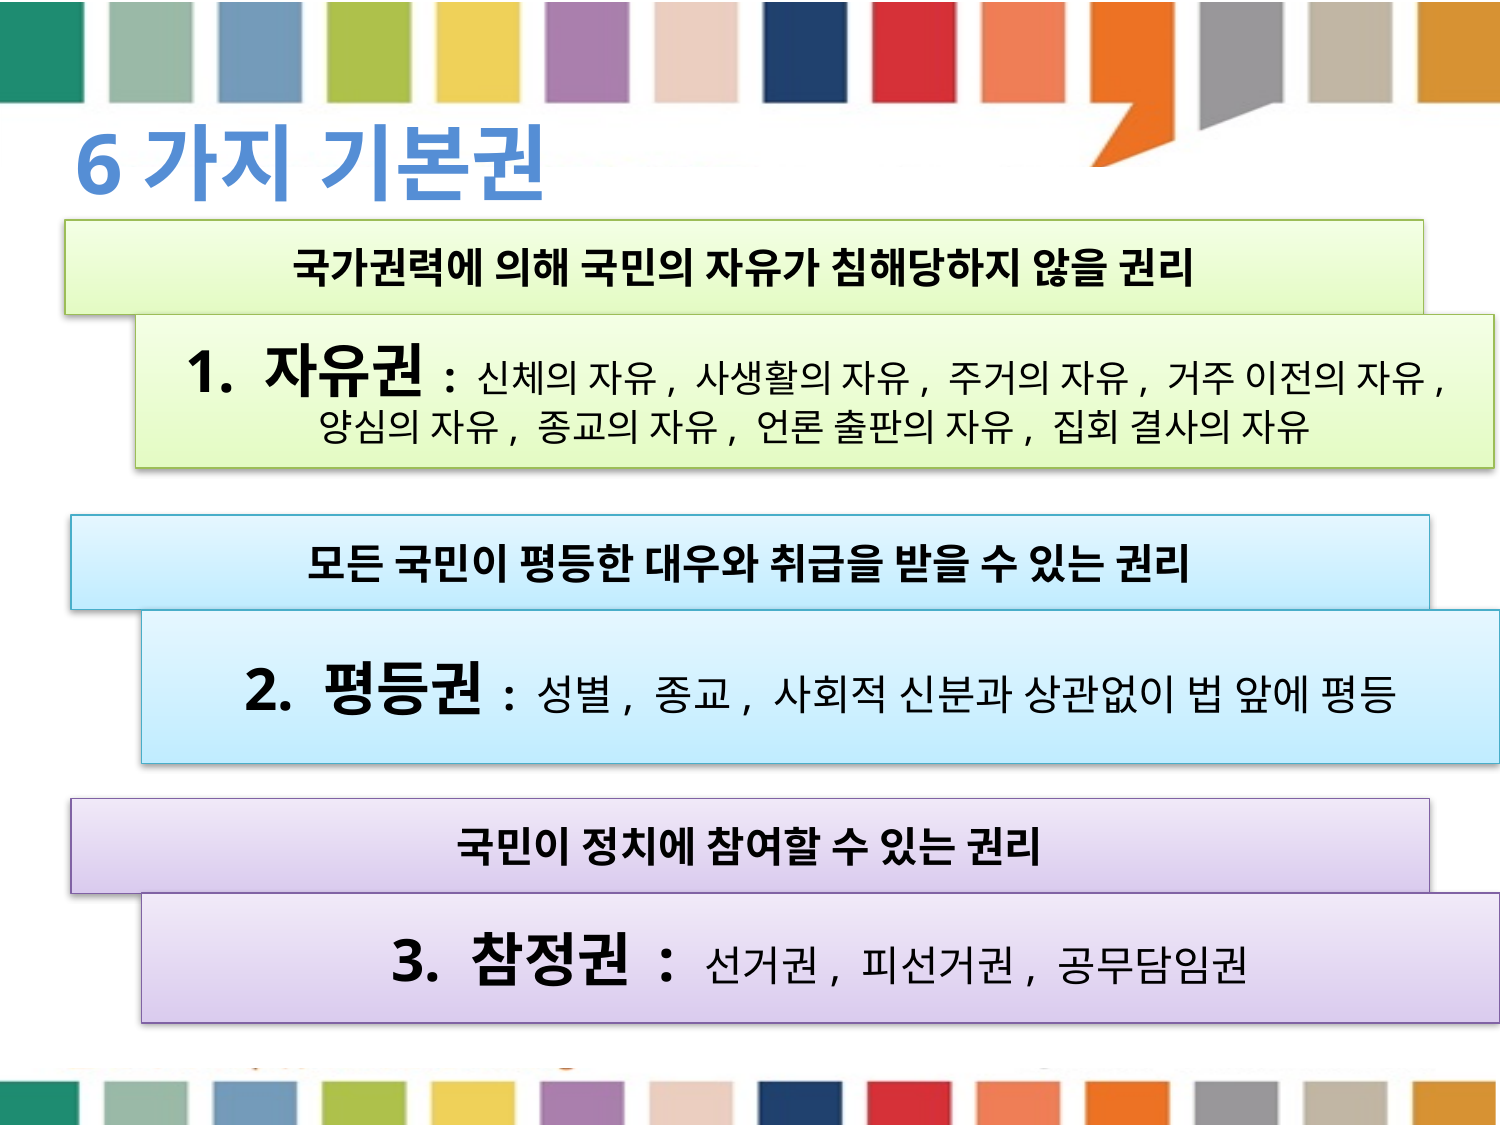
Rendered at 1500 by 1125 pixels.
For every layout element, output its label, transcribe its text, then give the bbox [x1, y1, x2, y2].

picture [0, 1068, 1496, 1125]
text_box 국민이 정치에 참여할 수 있는 권리 [70, 798, 1430, 894]
text_box 3. 참정권 : 선거권, 피선거권, 공무담임권 [141, 892, 1500, 1024]
text_box 국가권력에 의해 국민의 자유가 침해당하지 않을 권리 [64, 219, 1424, 315]
text_box 2. 평등권 : 성별, 종교, 사회적 신분과 상관없이 법 앞에 평등 [141, 609, 1500, 764]
text_box 모든 국민이 평등한 대우와 취급을 받을 수 있는 권리 [70, 514, 1430, 610]
text_box 6가지 기본권 [60, 174, 786, 219]
picture [0, 1, 1500, 167]
text_box 1. 자유권 : 신체의 자유, 사생활의 자유, 주거의 자유, 거주 이전의 자유, 양심의 자유, 종교의 자유, 언론 출판의 자유, 집회 결사의 자유 [135, 314, 1495, 469]
